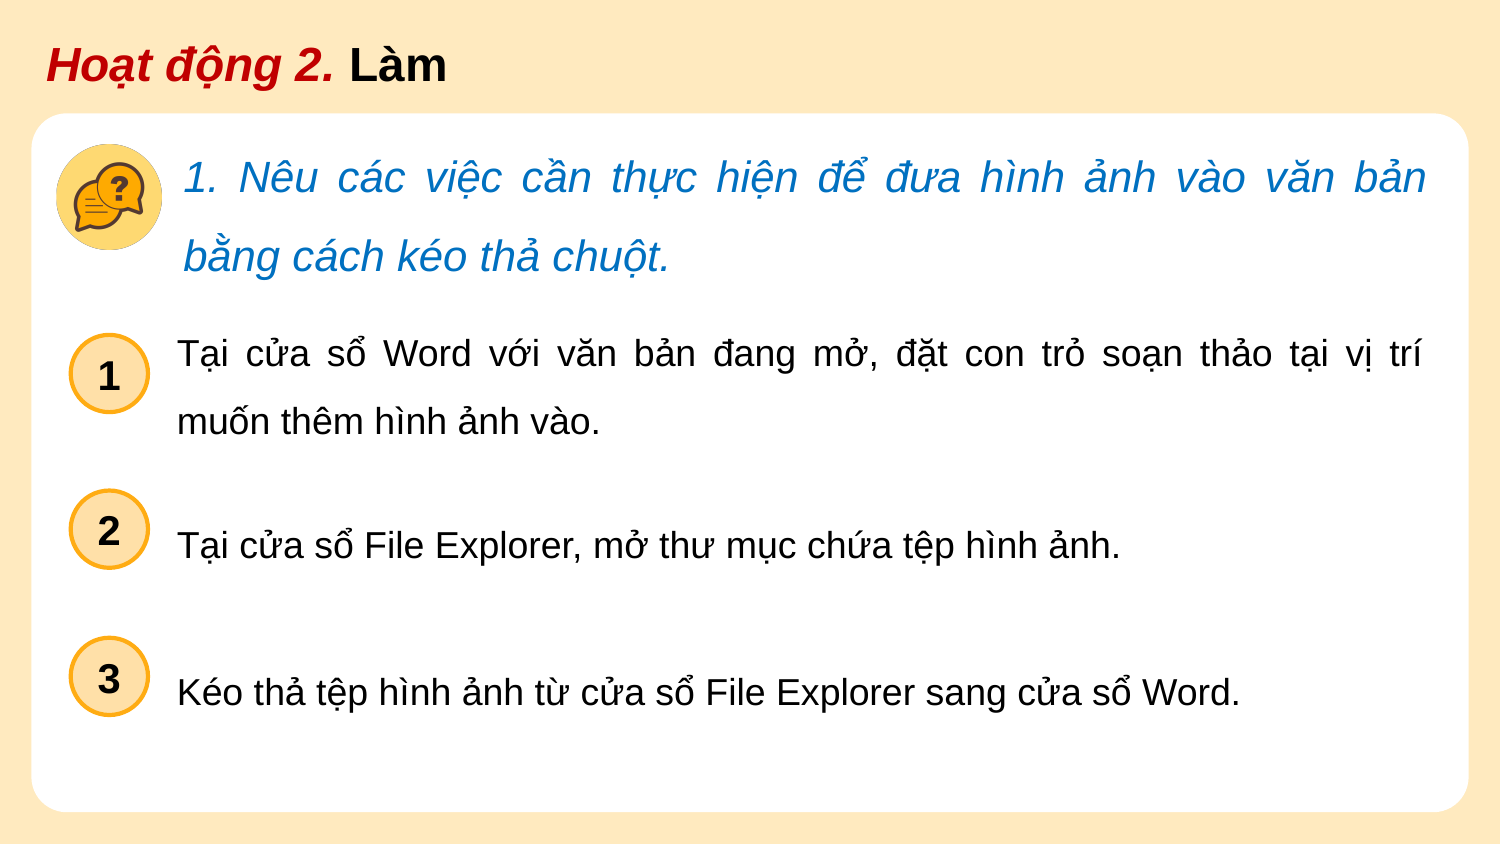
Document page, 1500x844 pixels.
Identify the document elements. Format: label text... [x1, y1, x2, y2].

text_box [56, 114, 1444, 280]
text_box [70, 299, 1439, 443]
text_box Hoạt động 2. Làm [31, 26, 782, 99]
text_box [70, 637, 1439, 716]
text_box [29, 111, 1471, 815]
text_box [70, 490, 1439, 569]
